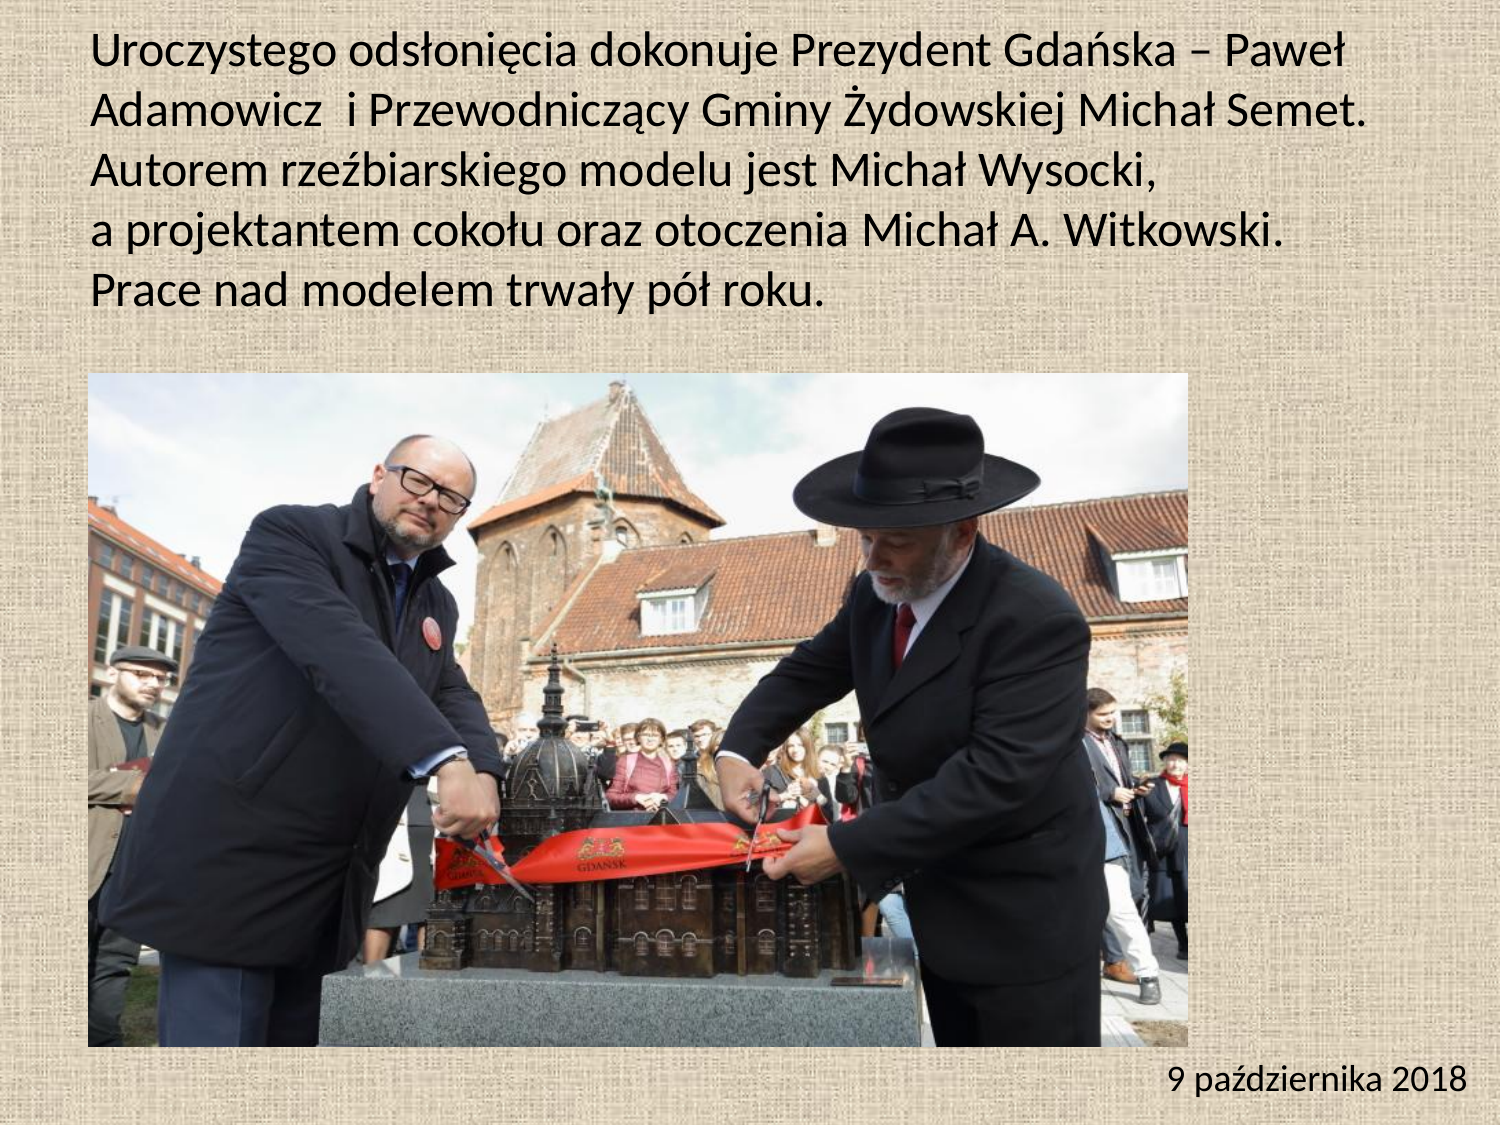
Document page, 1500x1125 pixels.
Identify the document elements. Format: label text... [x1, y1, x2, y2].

text_box 9 października 2018 [1151, 1046, 1500, 1107]
title Uroczystego odsłonięcia dokonuje Prezydent Gdańska – Paweł Adamowicz i Przewodniczący Gminy Żydowskiej Michał Semet. Autorem rzeźbiarskiego modelu jest Michał Wysocki, a projektantem cokołu oraz otoczenia Michał A. Witkowski. Prace nad modelem trwały pół roku. [75, 30, 1425, 303]
picture [0, 0, 1500, 1125]
